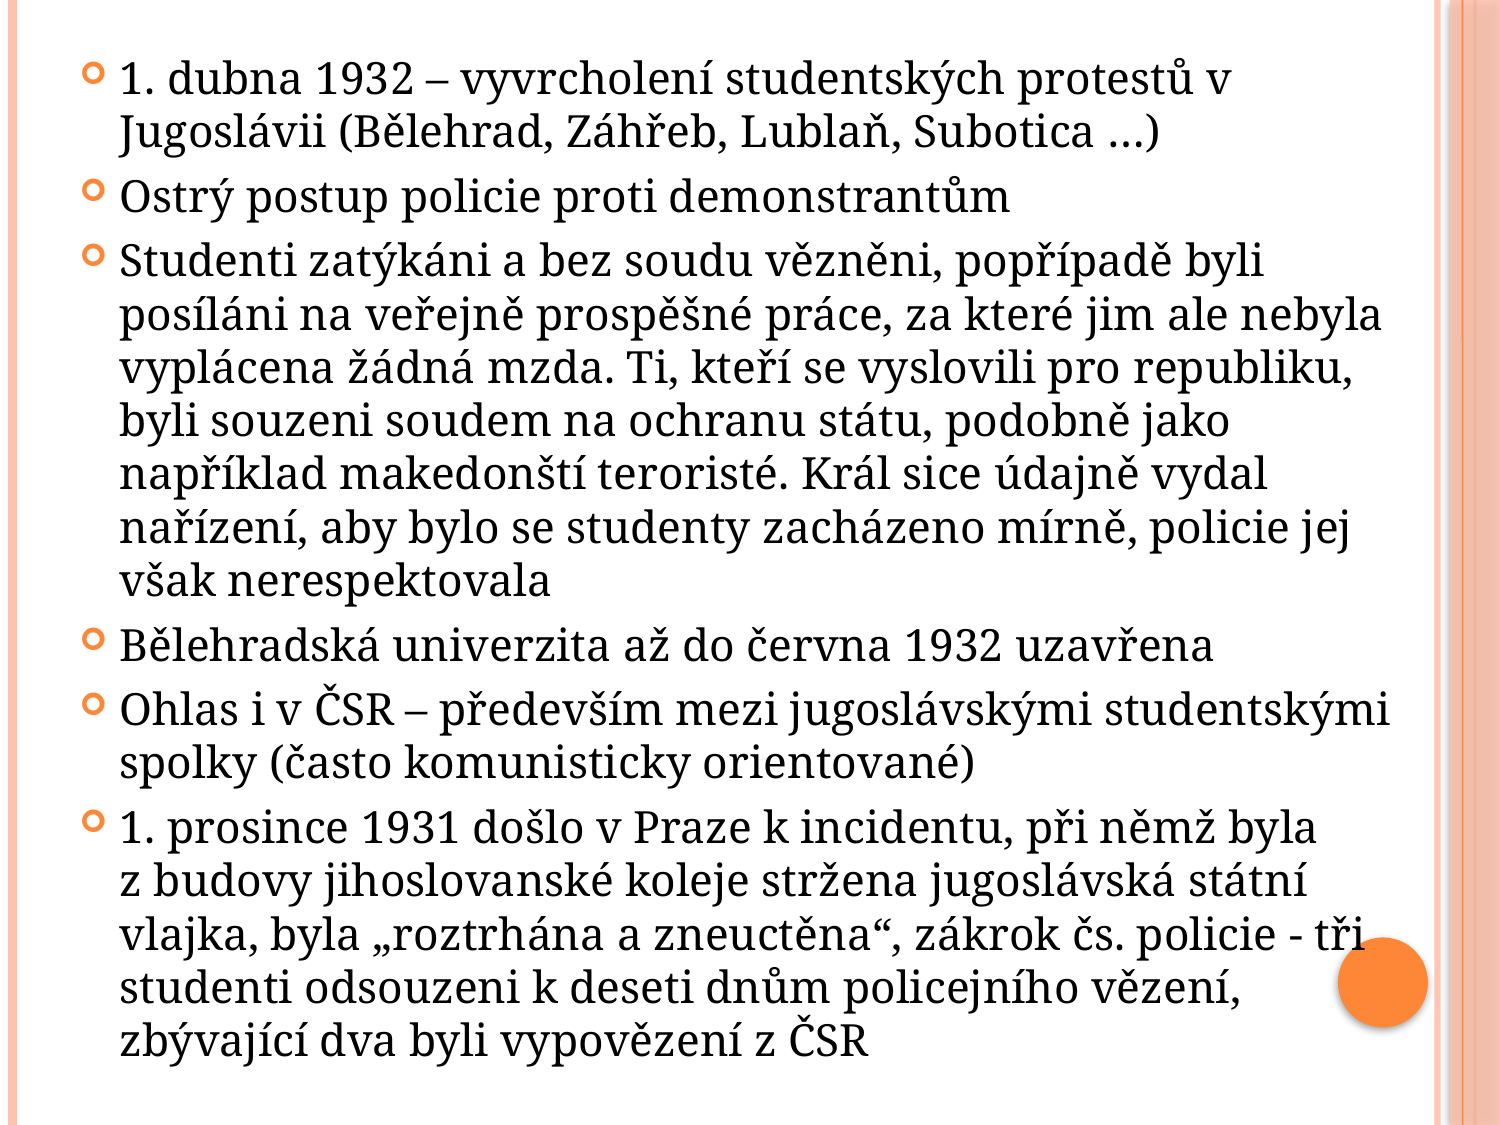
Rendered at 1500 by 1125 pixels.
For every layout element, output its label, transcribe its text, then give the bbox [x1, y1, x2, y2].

list 1. dubna 1932 – vyvrcholení studentských protestů v Jugoslávii (Bělehrad, Záhřeb, Lublaň, Subotica …) Ostrý postup policie proti demonstrantům Studenti zatýkáni a bez soudu vězněni, popřípadě byli posíláni na veřejně prospěšné práce, za které jim ale nebyla vyplácena žádná mzda. Ti, kteří se vyslovili pro republiku, byli souzeni soudem na ochranu státu, podobně jako například makedonští teroristé. Král sice údajně vydal nařízení, aby bylo se studenty zacházeno mírně, policie jej však nerespektovala Bělehradská univerzita až do června 1932 uzavřena Ohlas i v ČSR – především mezi jugoslávskými studentskými spolky (často komunisticky orientované) 1. prosince 1931 došlo v Praze k incidentu, při němž byla z budovy jihoslovanské koleje stržena jugoslávská státní vlajka, byla „roztrhána a zneuctěna“, zákrok čs. policie - tři studenti odsouzeni k deseti dnům policejního vězení, zbývající dva byli vypovězení z ČSR [64, 42, 1436, 1083]
